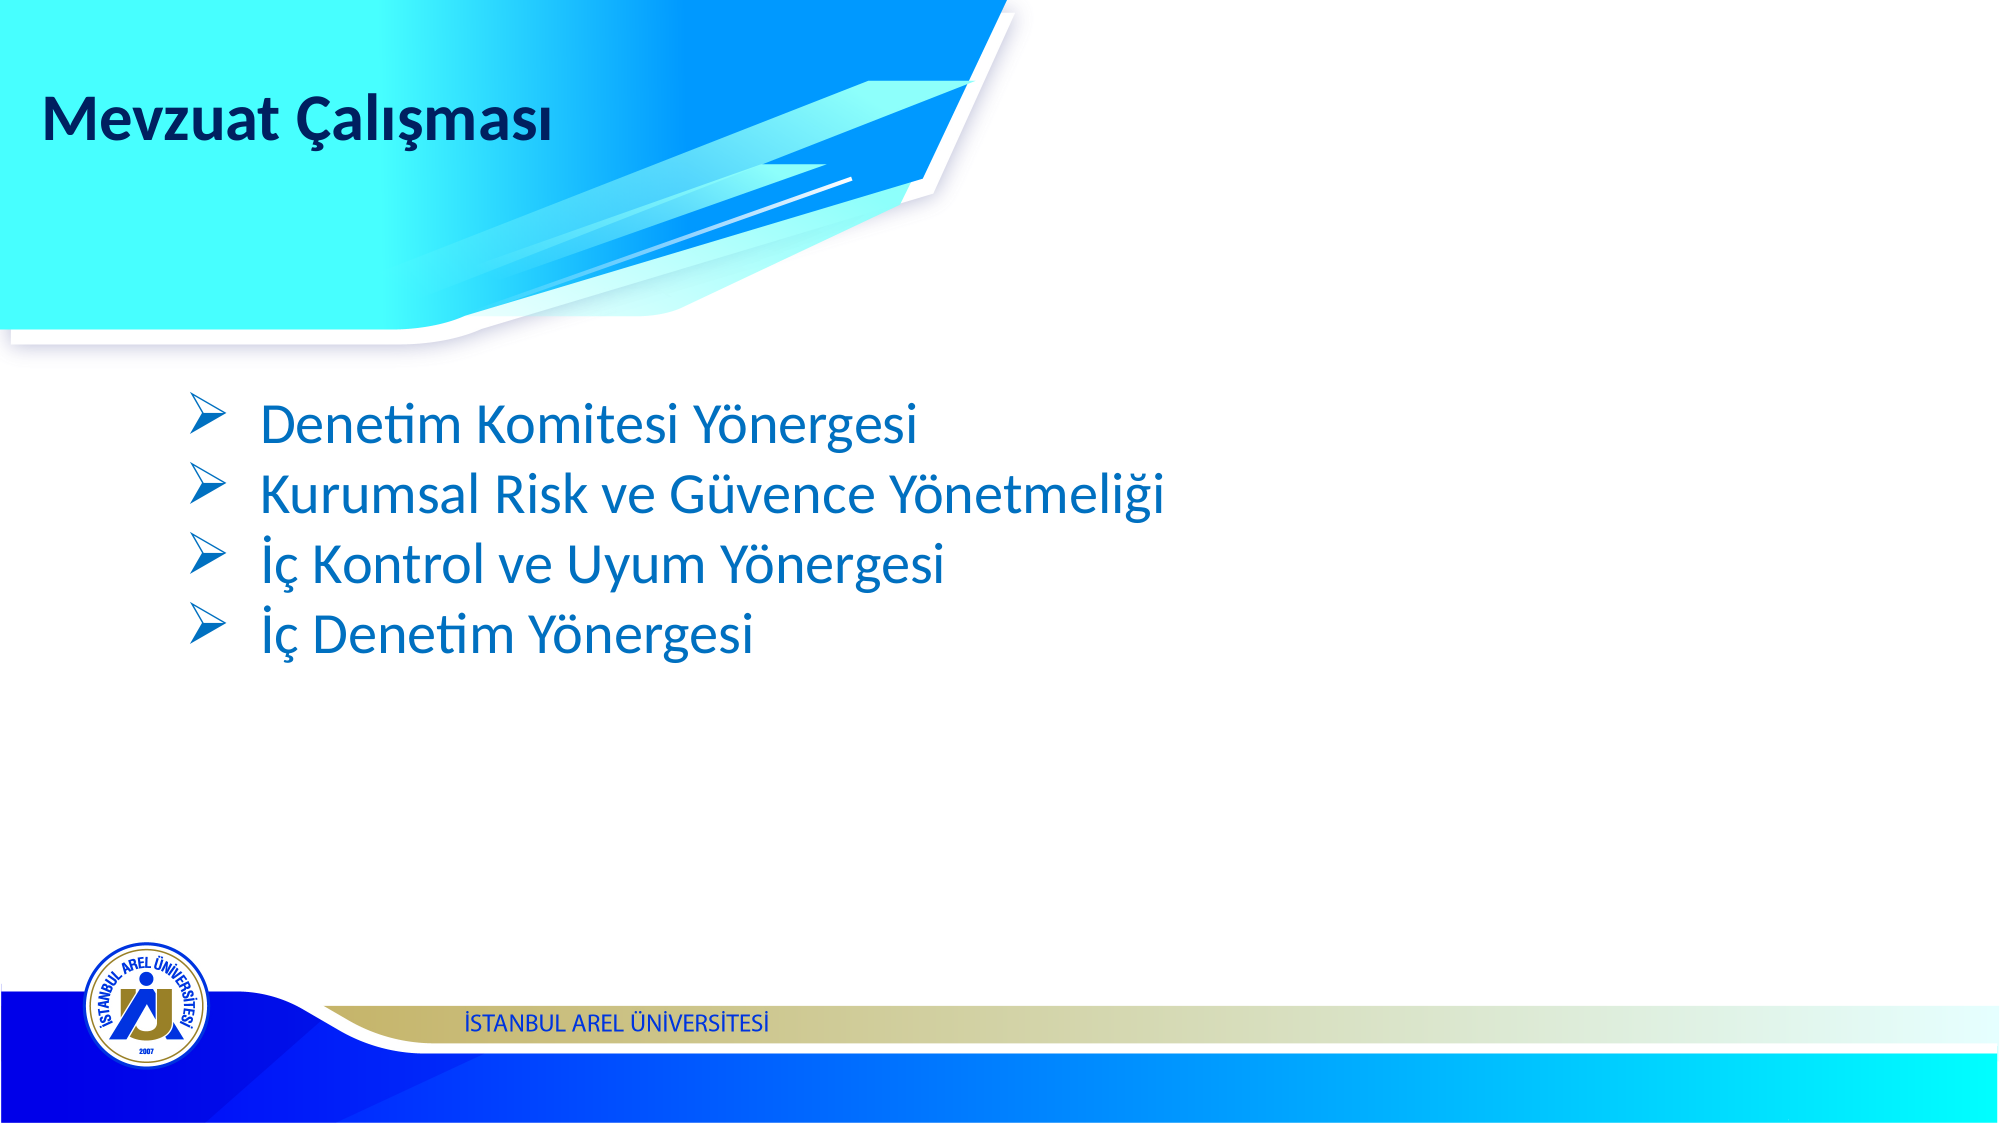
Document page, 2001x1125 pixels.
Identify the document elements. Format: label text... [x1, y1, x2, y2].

title Mevzuat Çalışması [26, 26, 1923, 154]
list [26, 154, 1966, 973]
picture [0, 0, 2001, 1125]
text_box Denetim Komitesi Yönergesi Kurumsal Risk ve Güvence Yönetmeliği İç Kontrol ve Uyum Yönergesi İç Denetim Yönergesi [95, 378, 1500, 673]
